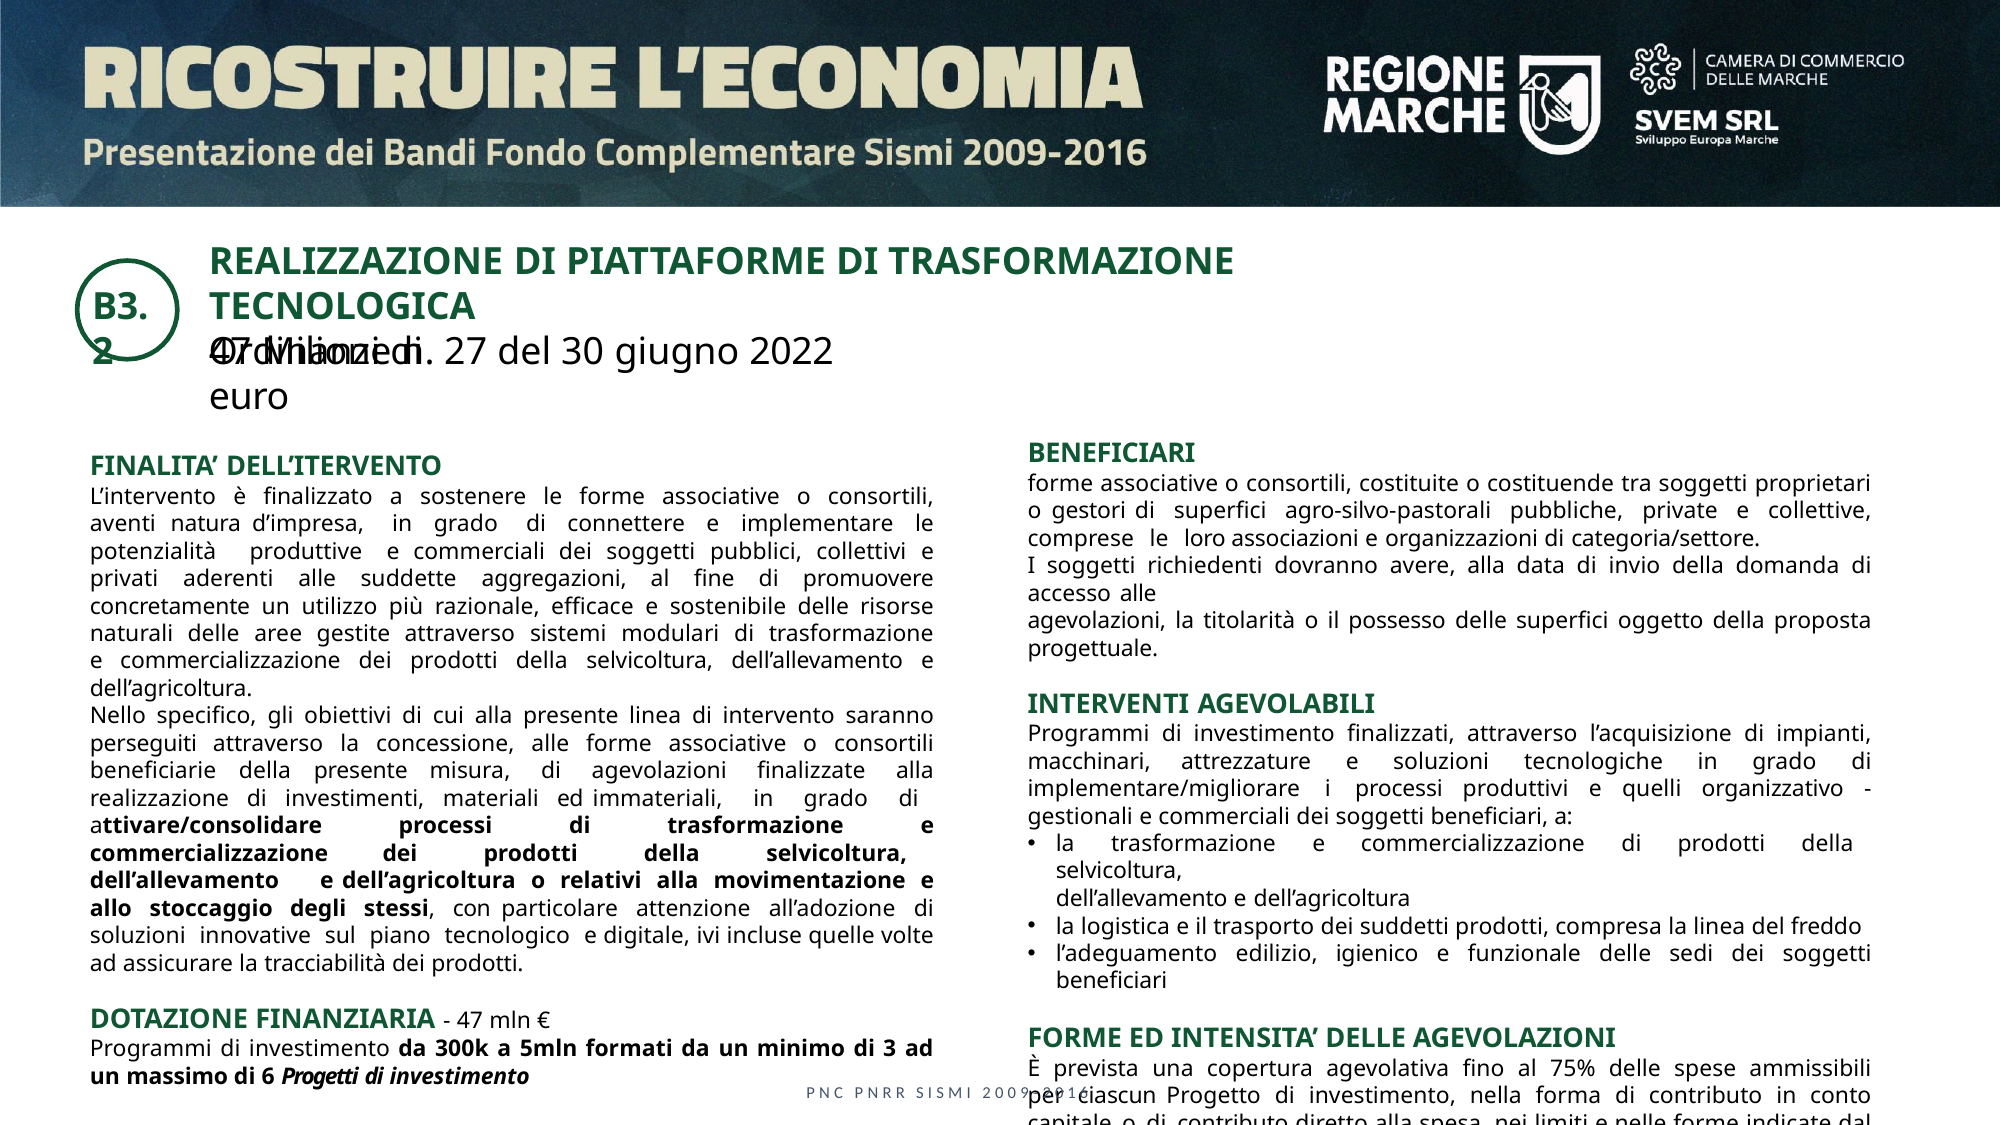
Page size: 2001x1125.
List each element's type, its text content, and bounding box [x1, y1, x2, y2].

text_box FINALITA’ DELL’ITERVENTO L’intervento è finalizzato a sostenere le forme associative o consortili, aventi natura d’impresa, in grado di connettere e implementare le potenzialità produttive e commerciali dei soggetti pubblici, collettivi e privati aderenti alle suddette aggregazioni, al fine di promuovere concretamente un utilizzo più razionale, efficace e sostenibile delle risorse naturali delle aree gestite attraverso sistemi modulari di trasformazione e commercializzazione dei prodotti della selvicoltura, dell’allevamento e dell’agricoltura. Nello specifico, gli obiettivi di cui alla presente linea di intervento saranno perseguiti attraverso la concessione, alle forme associative o consortili beneficiarie della presente misura, di agevolazioni finalizzate alla realizzazione di investimenti, materiali ed immateriali, in grado di attivare/consolidare processi di trasformazione e commercializzazione dei prodotti della selvicoltura, dell’allevamento e dell’agricoltura o relativi alla movimentazione e allo stoccaggio degli stessi, con particolare attenzione all’adozione di soluzioni innovative sul piano tecnologico e digitale, ivi incluse quelle volte ad assicurare la tracciabilità dei prodotti. DOTAZIONE FINANZIARIA - 47 mln € Programmi di investimento da 300k a 5mln formati da un minimo di 3 ad un massimo di 6 Progetti di investimento [87, 446, 935, 1089]
text_box 47 Milioni di euro [206, 325, 483, 418]
picture [0, 0, 2000, 207]
footer P N C P N R R S I S M I 2 0 0 9 - 2 0 1 6 [804, 1083, 1095, 1125]
list BENEFICIARI forme associative o consortili, costituite o costituende tra soggetti proprietari o gestori di superfici agro-silvo-pastorali pubbliche, private e collettive, comprese le loro associazioni e organizzazioni di categoria/settore. I soggetti richiedenti dovranno avere, alla data di invio della domanda di accesso alle agevolazioni, la titolarità o il possesso delle superfici oggetto della proposta progettuale. INTERVENTI AGEVOLABILI Programmi di investimento finalizzati, attraverso l’acquisizione di impianti, macchinari, attrezzature e soluzioni tecnologiche in grado di implementare/migliorare i processi produttivi e quelli organizzativo - gestionali e commerciali dei soggetti beneficiari, a: la trasformazione e commercializzazione di prodotti della selvicoltura, dell’allevamento e dell’agricoltura la logistica e il trasporto dei suddetti prodotti, compresa la linea del freddo l’adeguamento edilizio, igienico e funzionale delle sedi dei soggetti beneficiari FORME ED INTENSITA’ DELLE AGEVOLAZIONI È prevista una copertura agevolativa fino al 75% delle spese ammissibili per ciascun Progetto di investimento, nella forma di contributo in conto capitale o di contributo diretto alla spesa, nei limiti e nelle forme indicate dal bando [1025, 433, 1873, 1125]
text_box [77, 260, 178, 360]
title REALIZZAZIONE DI PIATTAFORME DI TRASFORMAZIONE TECNOLOGICA Ordinanze n. 27 del 30 giugno 2022 [206, 235, 1361, 426]
text_box B3.2 [90, 339, 169, 373]
